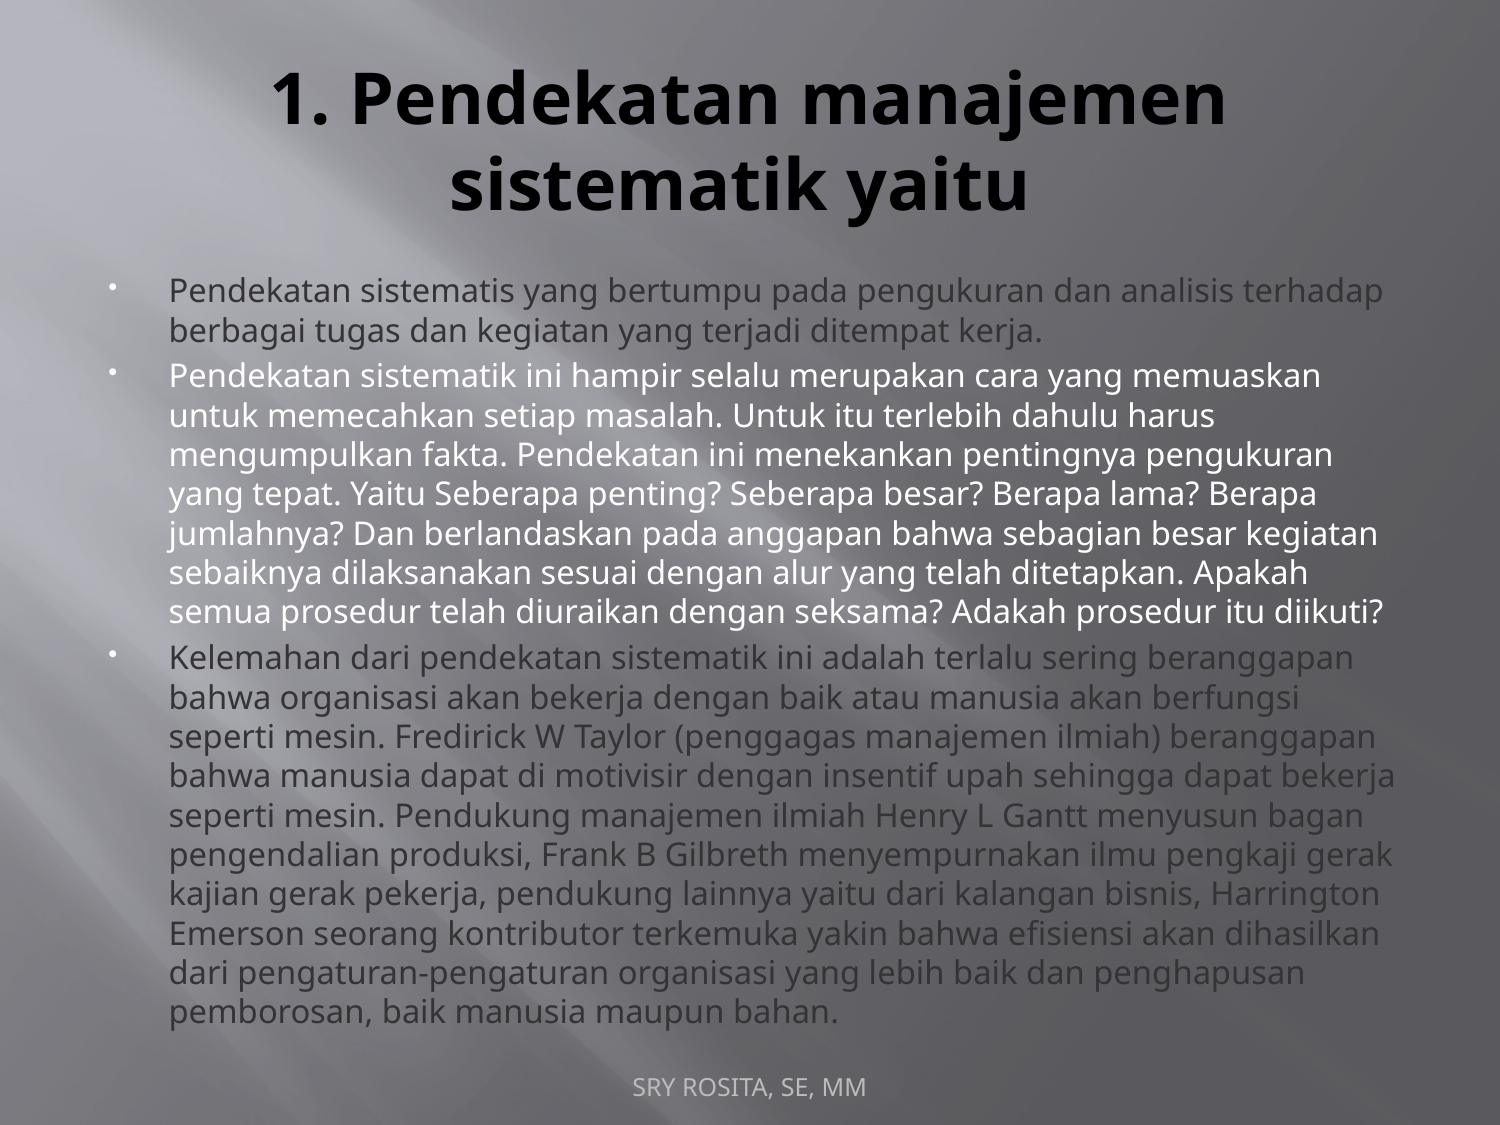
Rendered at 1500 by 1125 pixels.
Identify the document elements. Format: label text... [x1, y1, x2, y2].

title 1. Pendekatan manajemen sistematik yaitu [75, 45, 1425, 233]
list Pendekatan sistematis yang bertumpu pada pengukuran dan analisis terhadap berbagai tugas dan kegiatan yang terjadi ditempat kerja. Pendekatan sistematik ini hampir selalu merupakan cara yang memuaskan untuk memecahkan setiap masalah. Untuk itu terlebih dahulu harus mengumpulkan fakta. Pendekatan ini menekankan pentingnya pengukuran yang tepat. Yaitu Seberapa penting? Seberapa besar? Berapa lama? Berapa jumlahnya? Dan berlandaskan pada anggapan bahwa sebagian besar kegiatan sebaiknya dilaksanakan sesuai dengan alur yang telah ditetapkan. Apakah semua prosedur telah diuraikan dengan seksama? Adakah prosedur itu diikuti? Kelemahan dari pendekatan sistematik ini adalah terlalu sering beranggapan bahwa organisasi akan bekerja dengan baik atau manusia akan berfungsi seperti mesin. Fredirick W Taylor (penggagas manajemen ilmiah) beranggapan bahwa manusia dapat di motivisir dengan insentif upah sehingga dapat bekerja seperti mesin. Pendukung manajemen ilmiah Henry L Gantt menyusun bagan pengendalian produksi, Frank B Gilbreth menyempurnakan ilmu pengkaji gerak kajian gerak pekerja, pendukung lainnya yaitu dari kalangan bisnis, Harrington Emerson seorang kontributor terkemuka yakin bahwa efisiensi akan dihasilkan dari pengaturan-pengaturan organisasi yang lebih baik dan penghapusan pemborosan, baik manusia maupun bahan. [75, 262, 1425, 1067]
footer SRY ROSITA, SE, MM [512, 1052, 988, 1113]
